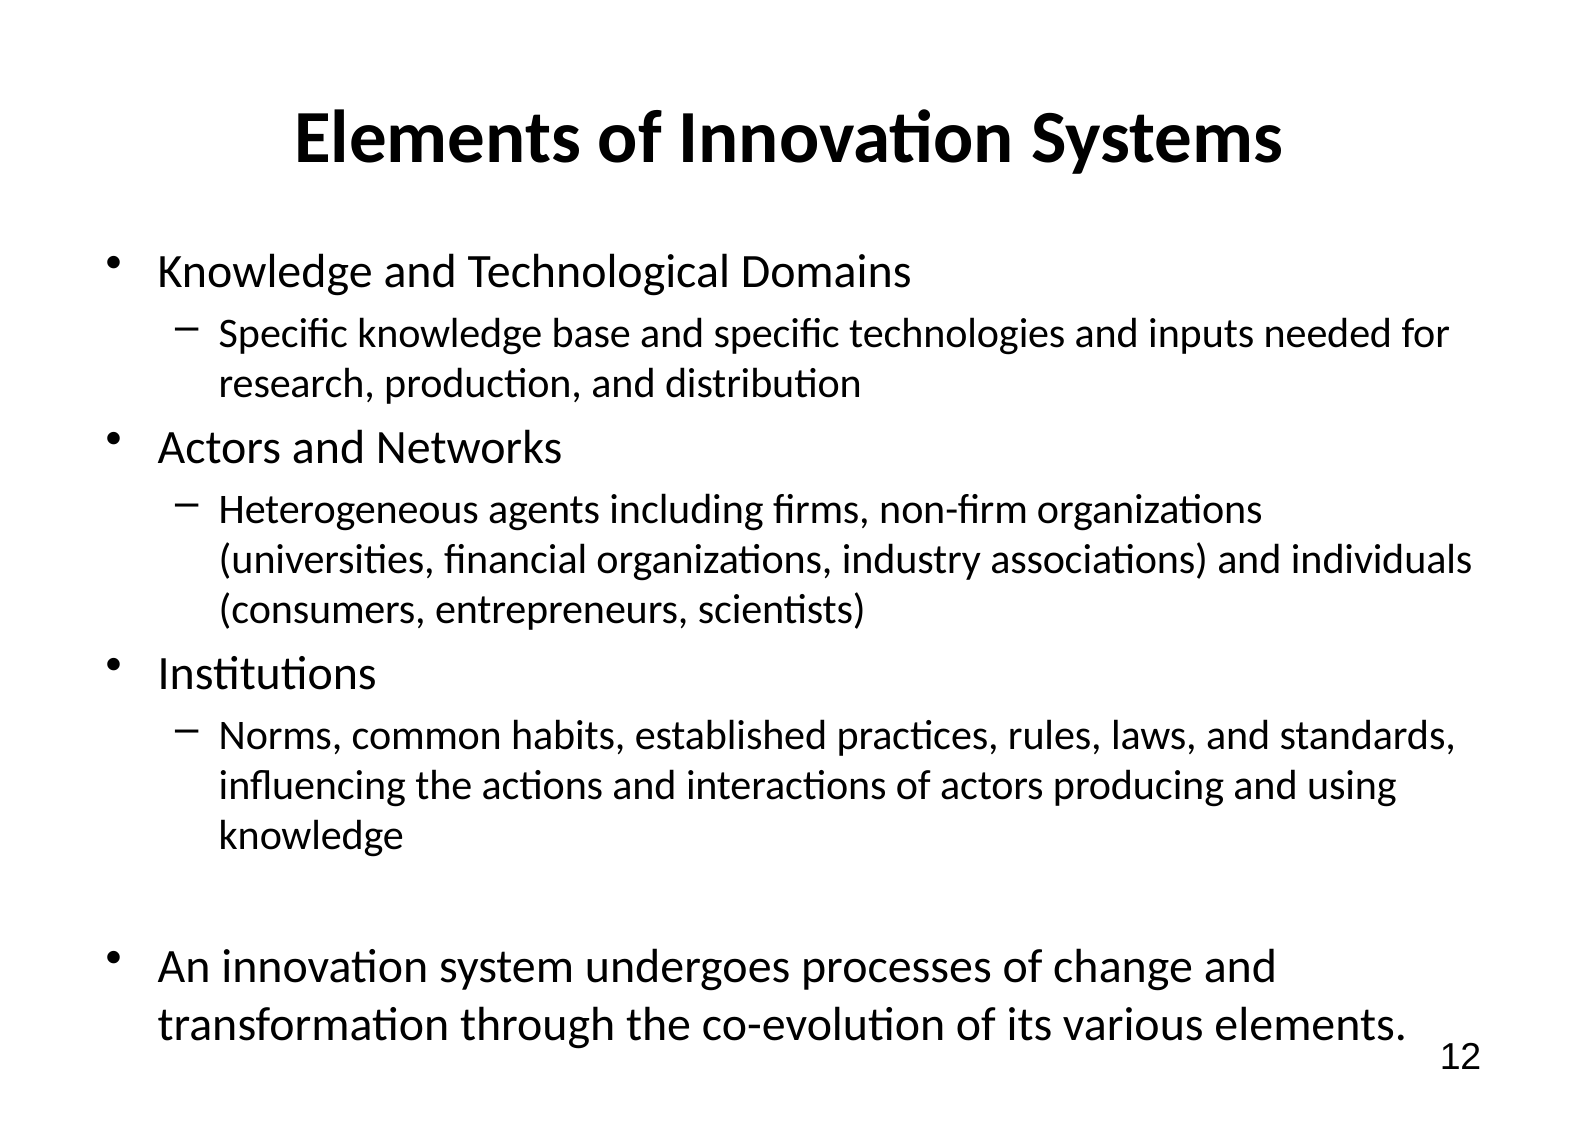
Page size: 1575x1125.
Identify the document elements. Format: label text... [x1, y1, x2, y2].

list Knowledge and Technological Domains Specific knowledge base and specific technologies and inputs needed for research, production, and distribution Actors and Networks Heterogeneous agents including firms, non-firm organizations (universities, financial organizations, industry associations) and individuals (consumers, entrepreneurs, scientists) Institutions Norms, common habits, established practices, rules, laws, and standards, influencing the actions and interactions of actors producing and using knowledge An innovation system undergoes processes of change and transformation through the co-evolution of its various elements. [90, 231, 1497, 1062]
slide_number 11 [1128, 1024, 1497, 1103]
title Elements of Innovation Systems [62, 44, 1516, 221]
